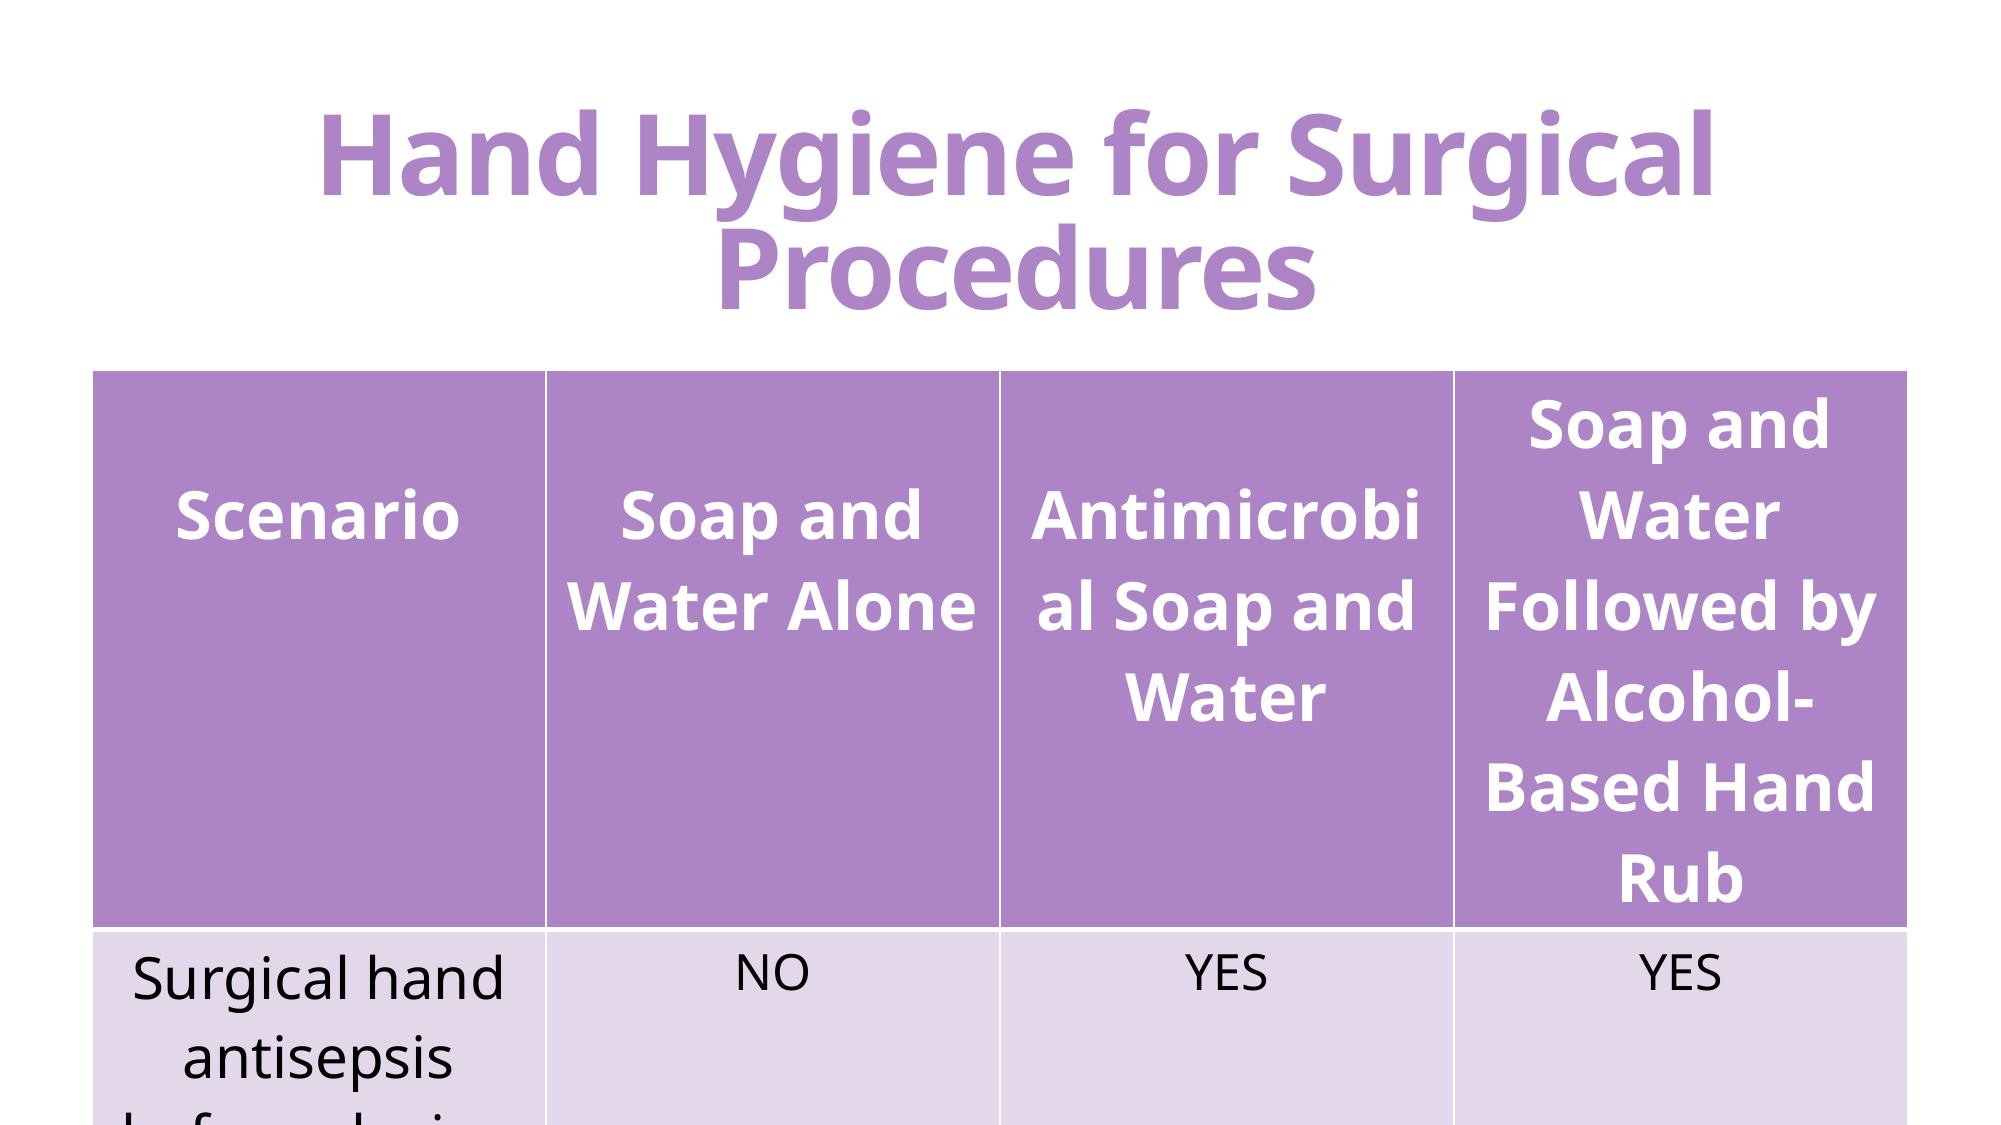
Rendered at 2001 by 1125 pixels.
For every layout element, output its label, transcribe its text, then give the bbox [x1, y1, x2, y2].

table_header Soap and Water Alone [547, 371, 999, 927]
table_header Scenario [93, 371, 545, 927]
table_cell YES [1001, 932, 1453, 1125]
table_cell YES [1455, 932, 1907, 1125]
table_header Soap and Water Followed by Alcohol-Based Hand Rub [1455, 371, 1907, 927]
title Hand Hygiene for Surgical Procedures [107, 81, 1924, 354]
table_cell Surgical hand antisepsis before gloving [93, 932, 545, 1125]
table_header Antimicrobial Soap and Water [1001, 371, 1453, 927]
table_cell NO [547, 932, 999, 1125]
